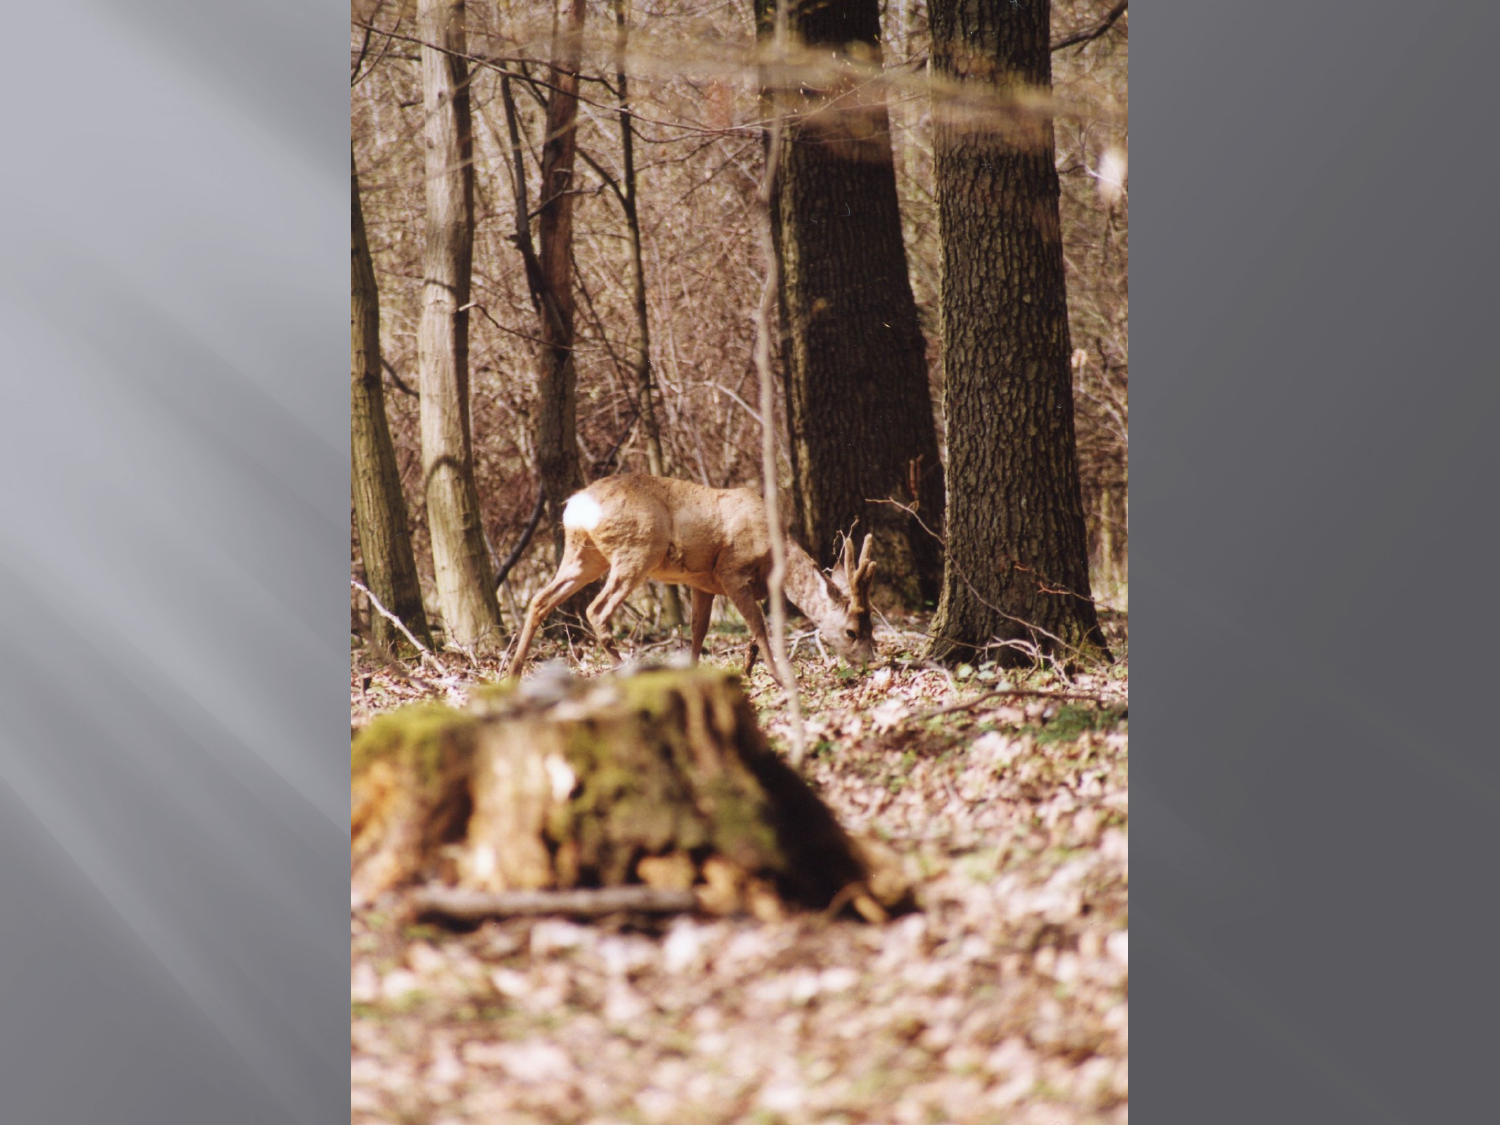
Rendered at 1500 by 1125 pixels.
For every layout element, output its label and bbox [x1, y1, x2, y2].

picture [351, 0, 1128, 1125]
